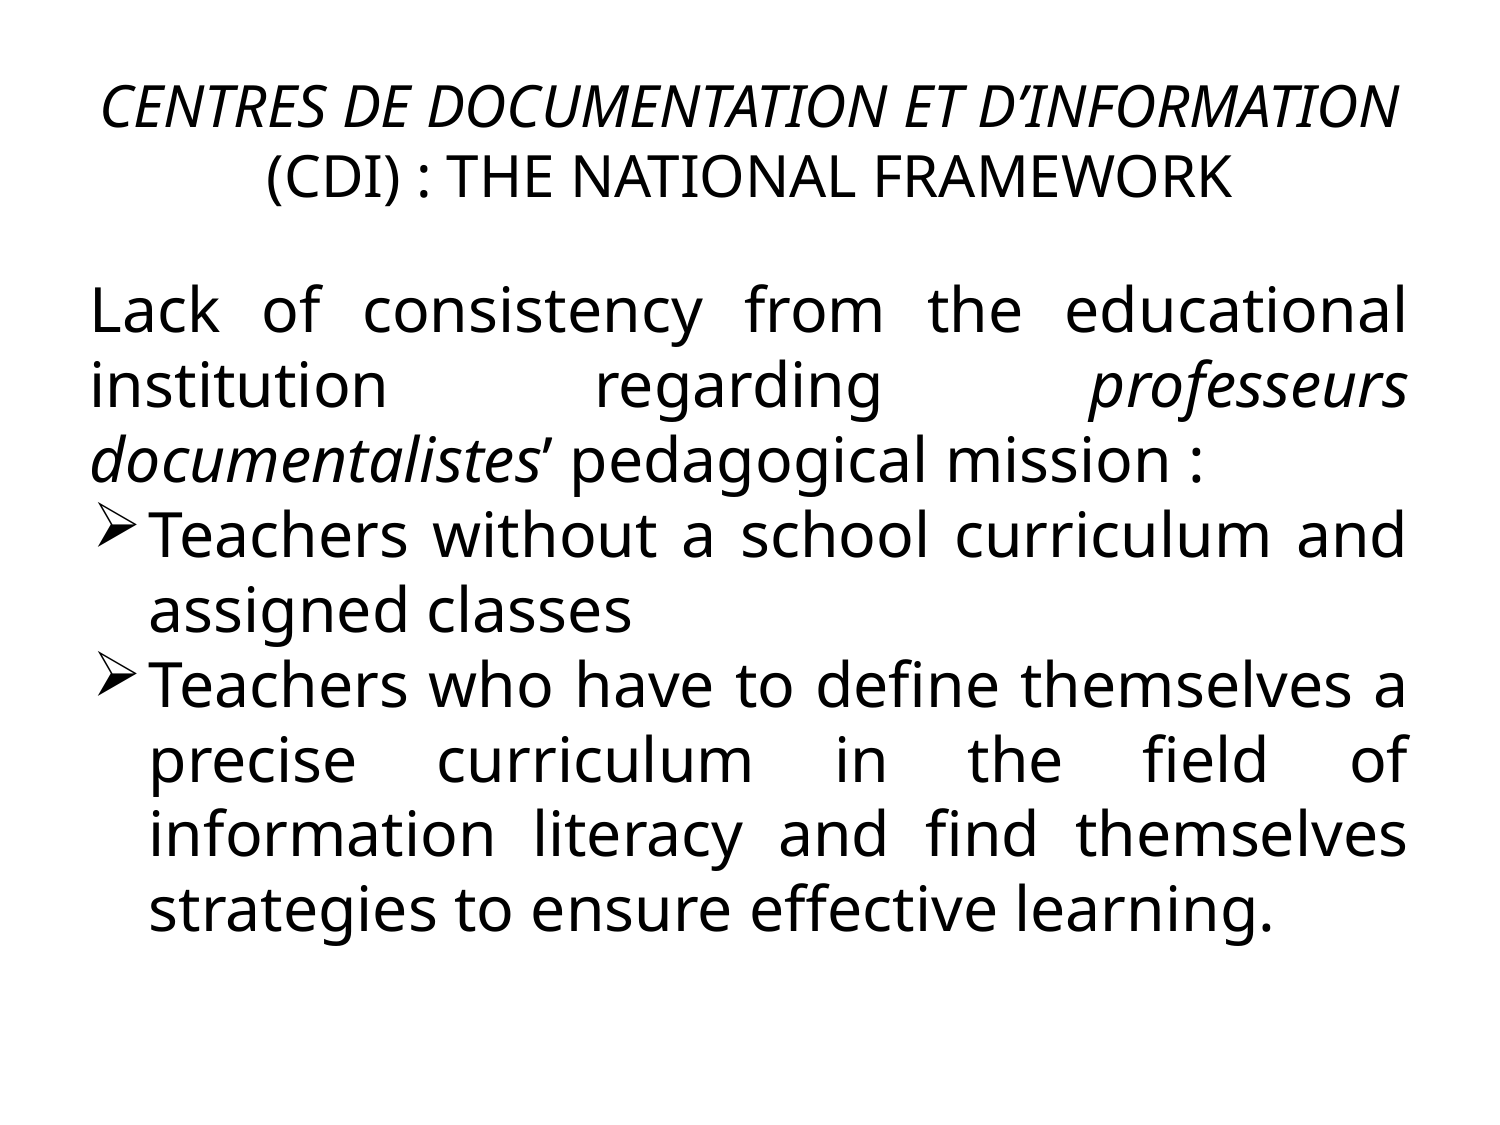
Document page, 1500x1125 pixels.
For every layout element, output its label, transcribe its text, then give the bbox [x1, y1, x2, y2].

text_box Lack of consistency from the educational institution regarding professeurs documentalistes’ pedagogical mission : Teachers without a school curriculum and assigned classes Teachers who have to define themselves a precise curriculum in the field of information literacy and find themselves strategies to ensure effective learning. [75, 262, 1425, 1005]
text_box CENTRES DE DOCUMENTATION ET D’INFORMATION (CDI) : THE NATIONAL FRAMEWORK [75, 45, 1425, 233]
